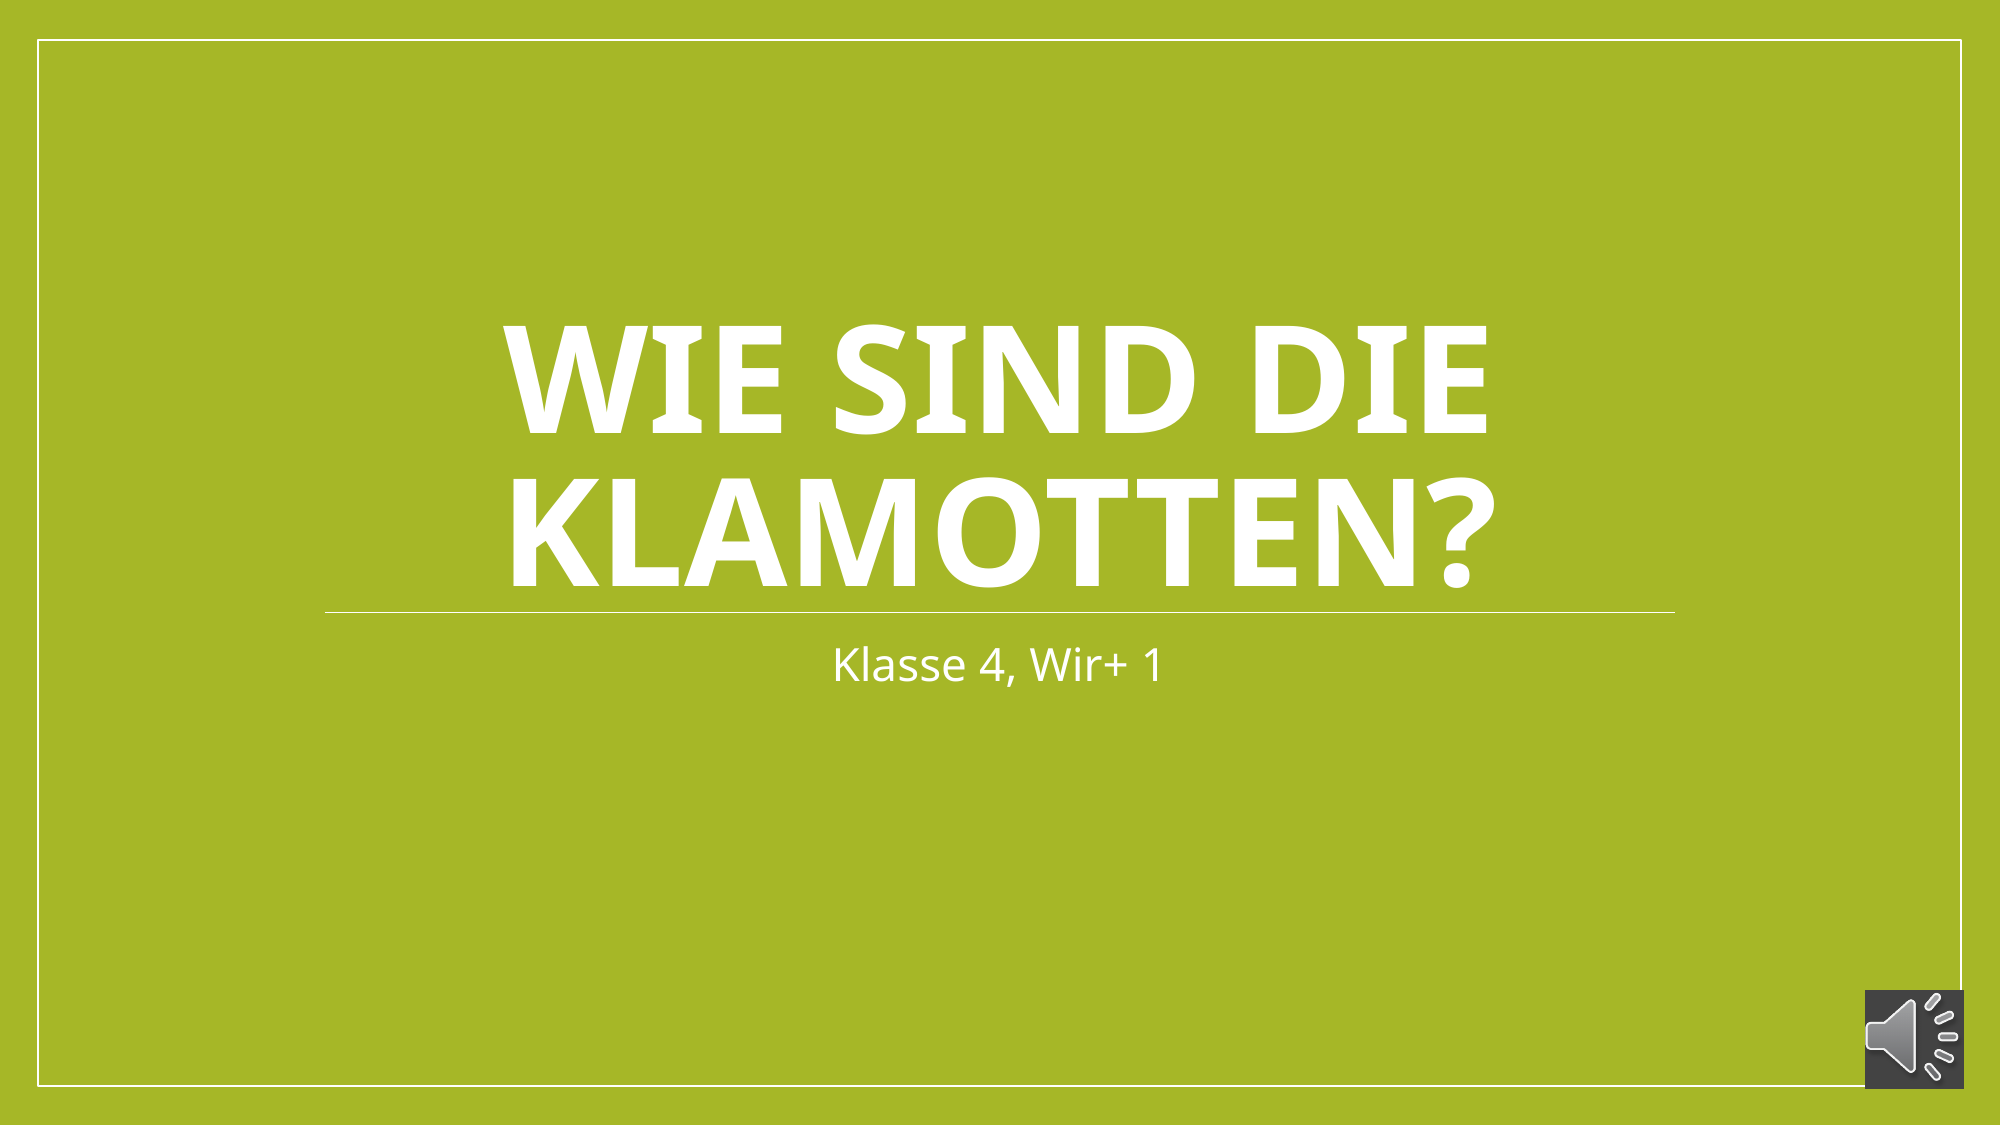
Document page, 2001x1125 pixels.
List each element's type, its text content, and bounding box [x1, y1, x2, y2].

picture [1864, 989, 1965, 1090]
title WIE SIND DIE KLAMOTTEN? [182, 144, 1818, 625]
subtitle Klasse 4, Wir+ 1 [280, 634, 1719, 863]
